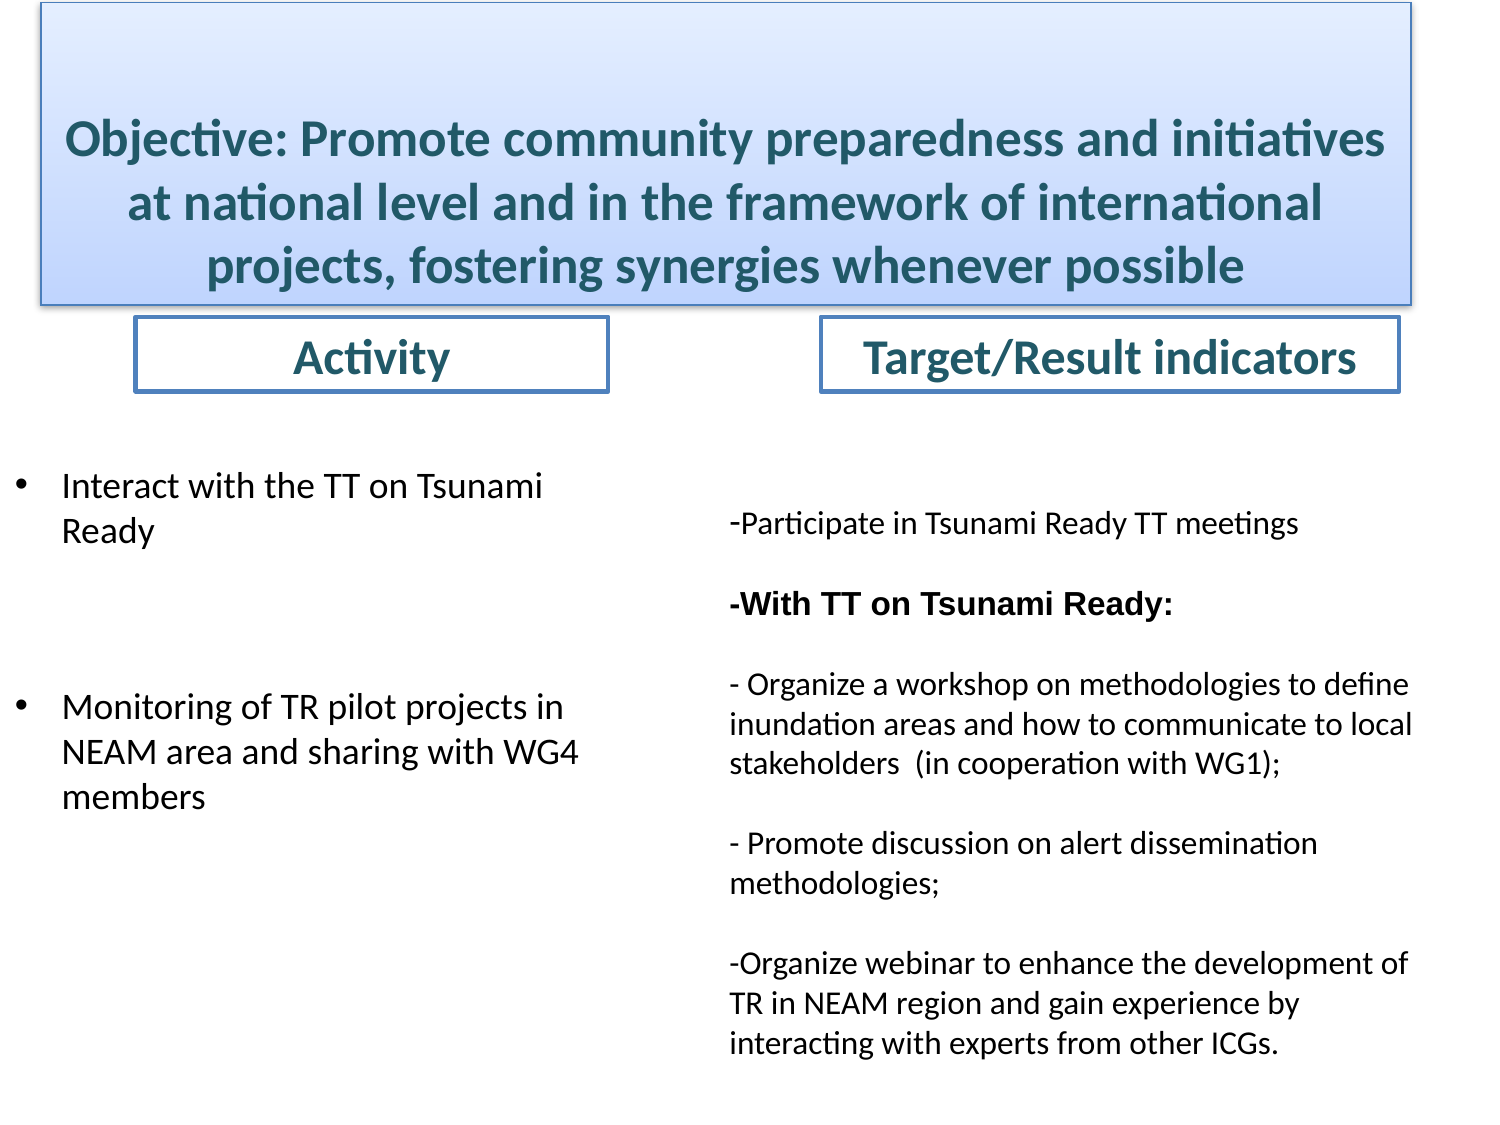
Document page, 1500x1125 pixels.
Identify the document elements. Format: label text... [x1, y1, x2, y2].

text_box -Participate in Tsunami Ready TT meetings -With TT on Tsunami Ready: - Organize a workshop on methodologies to define inundation areas and how to communicate to local stakeholders (in cooperation with WG1); - Promote discussion on alert dissemination methodologies; -Organize webinar to enhance the development of TR in NEAM region and gain experience by interacting with experts from other ICGs. [714, 489, 1459, 1069]
title Objective: Promote community preparedness and initiatives at national level and in the framework of international projects, fostering synergies whenever possible [40, 2, 1412, 306]
text_box Target/Result indicators [819, 315, 1401, 394]
text_box Monitoring of TR pilot projects in NEAM area and sharing with WG4 members [0, 674, 609, 825]
text_box Interact with the TT on Tsunami Ready [0, 454, 609, 649]
text_box Activity [133, 315, 610, 394]
